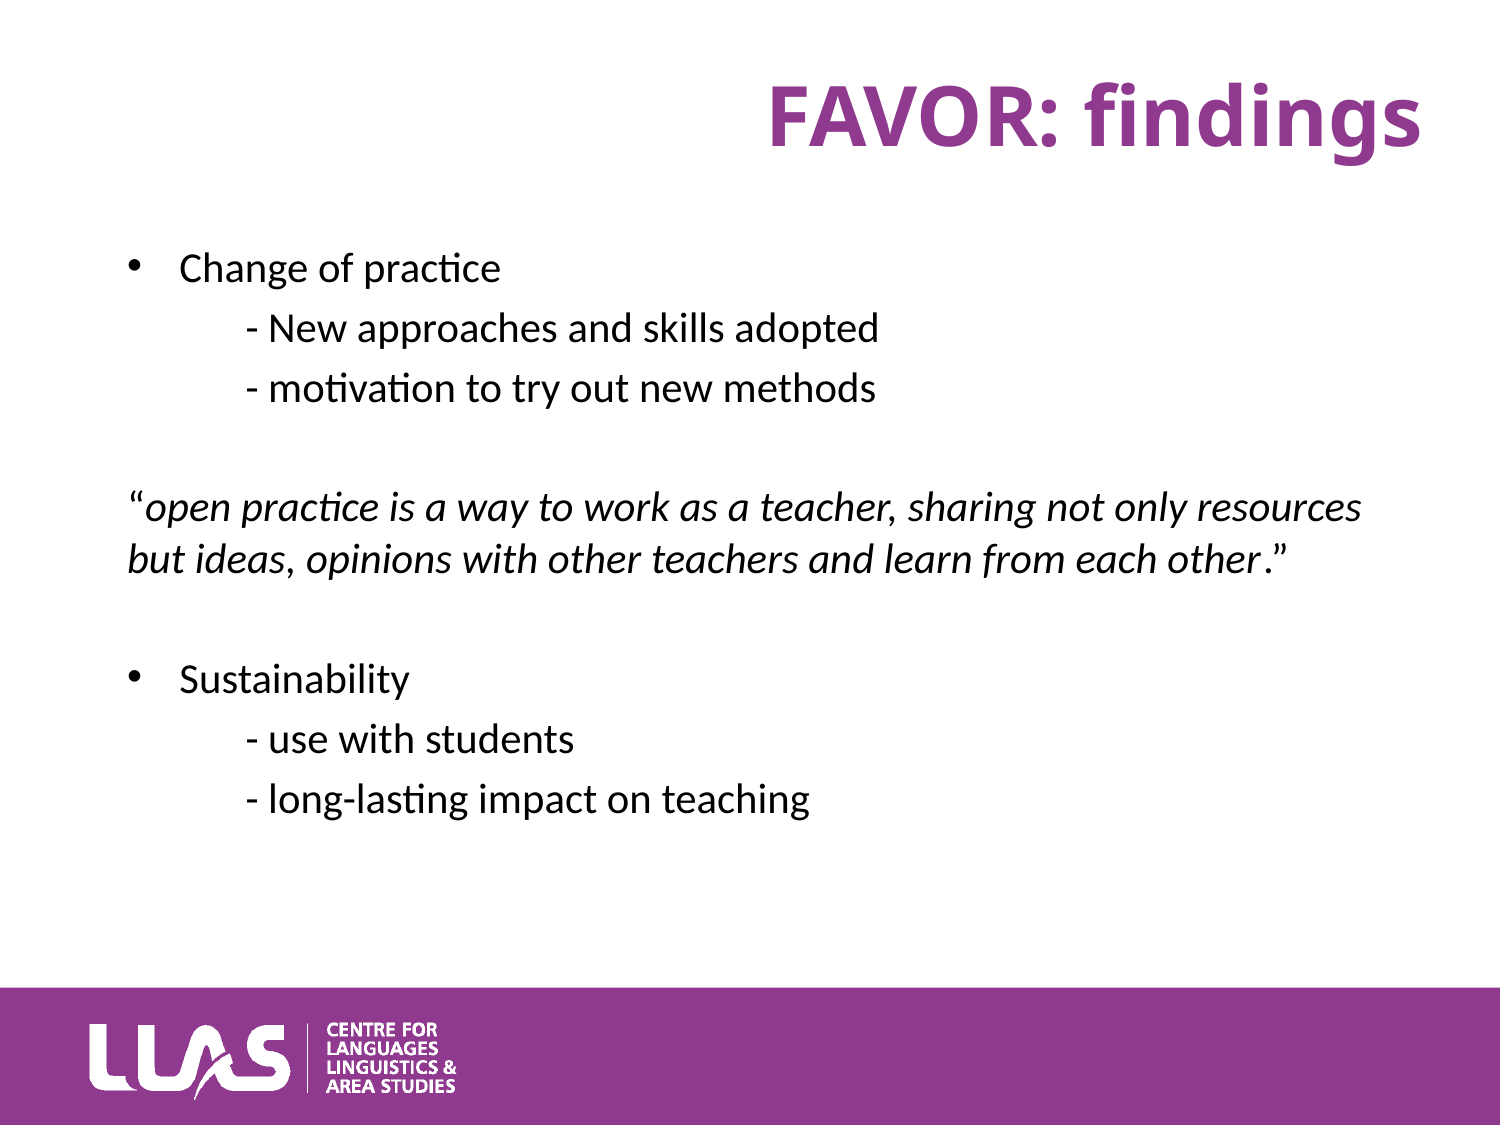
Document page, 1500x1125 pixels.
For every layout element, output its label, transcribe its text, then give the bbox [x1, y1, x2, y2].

title FAVOR: findings [79, 42, 1439, 185]
picture [76, 1011, 467, 1105]
list Change of practice - New approaches and skills adopted - motivation to try out new methods “open practice is a way to work as a teacher, sharing not only resources but ideas, opinions with other teachers and learn from each other.” Sustainability - use with students - long-lasting impact on teaching [112, 231, 1392, 941]
text_box [0, 986, 1500, 1125]
